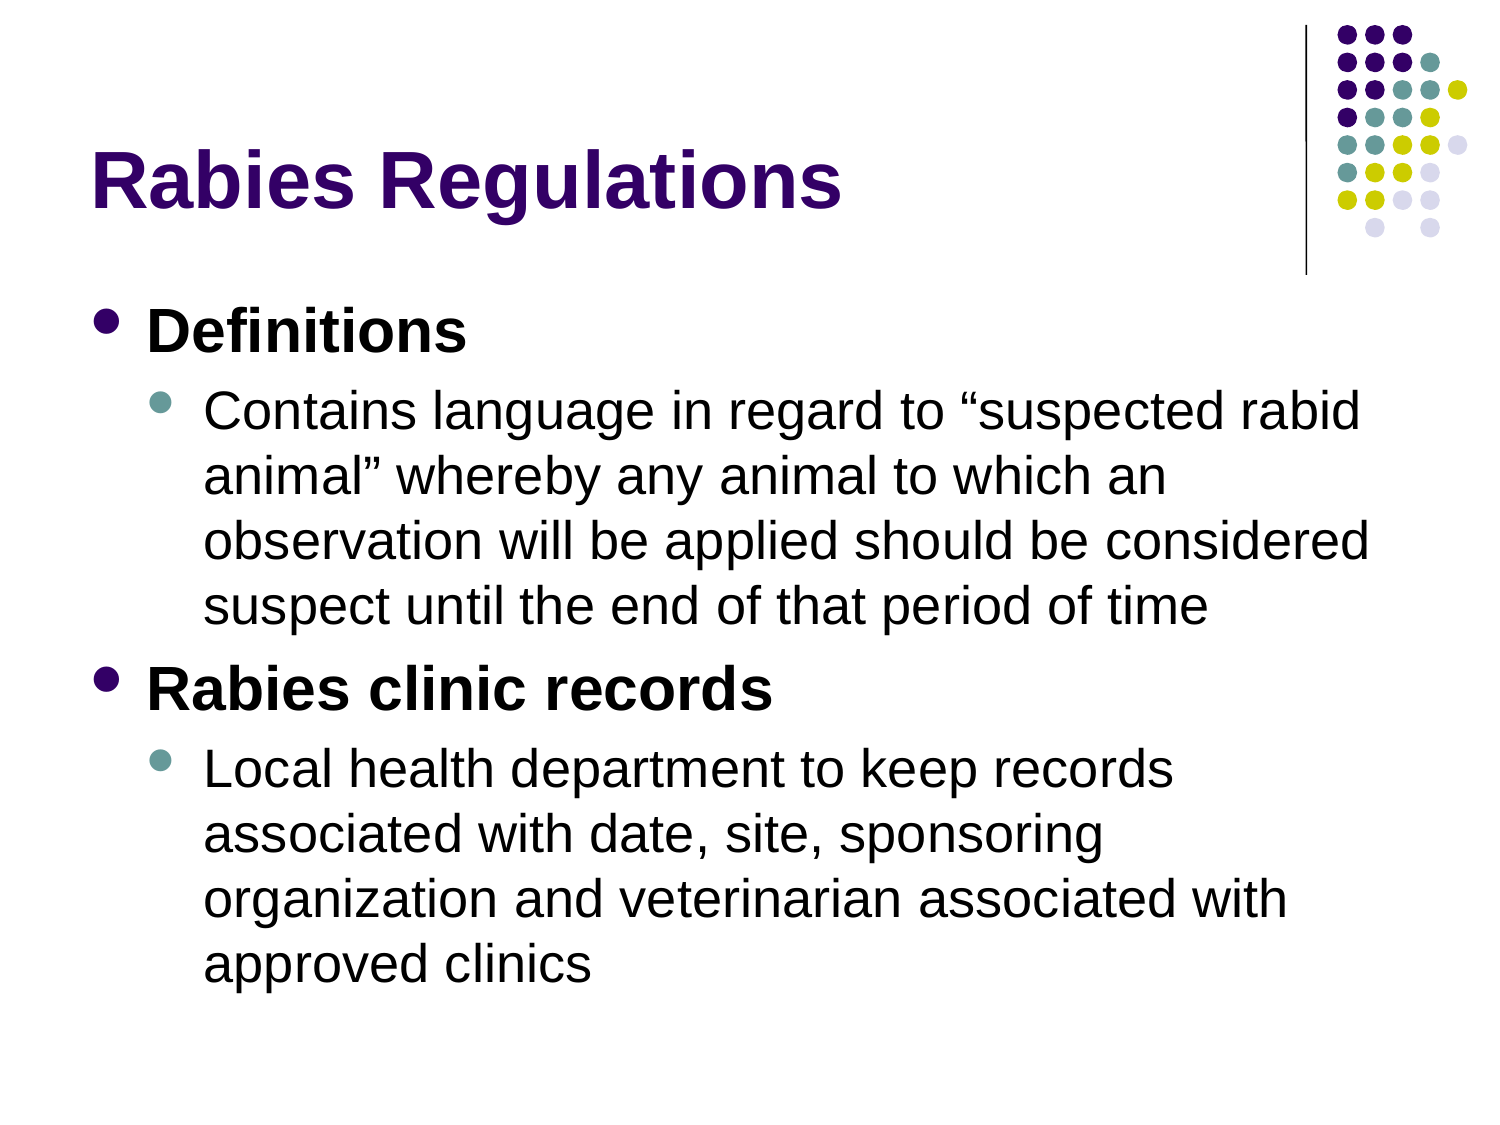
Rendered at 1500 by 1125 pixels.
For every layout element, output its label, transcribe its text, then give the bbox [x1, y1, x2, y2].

list Definitions Contains language in regard to “suspected rabid animal” whereby any animal to which an observation will be applied should be considered suspect until the end of that period of time Rabies clinic records Local health department to keep records associated with date, site, sponsoring organization and veterinarian associated with approved clinics [74, 281, 1426, 1006]
title Rabies Regulations [74, 19, 1313, 233]
